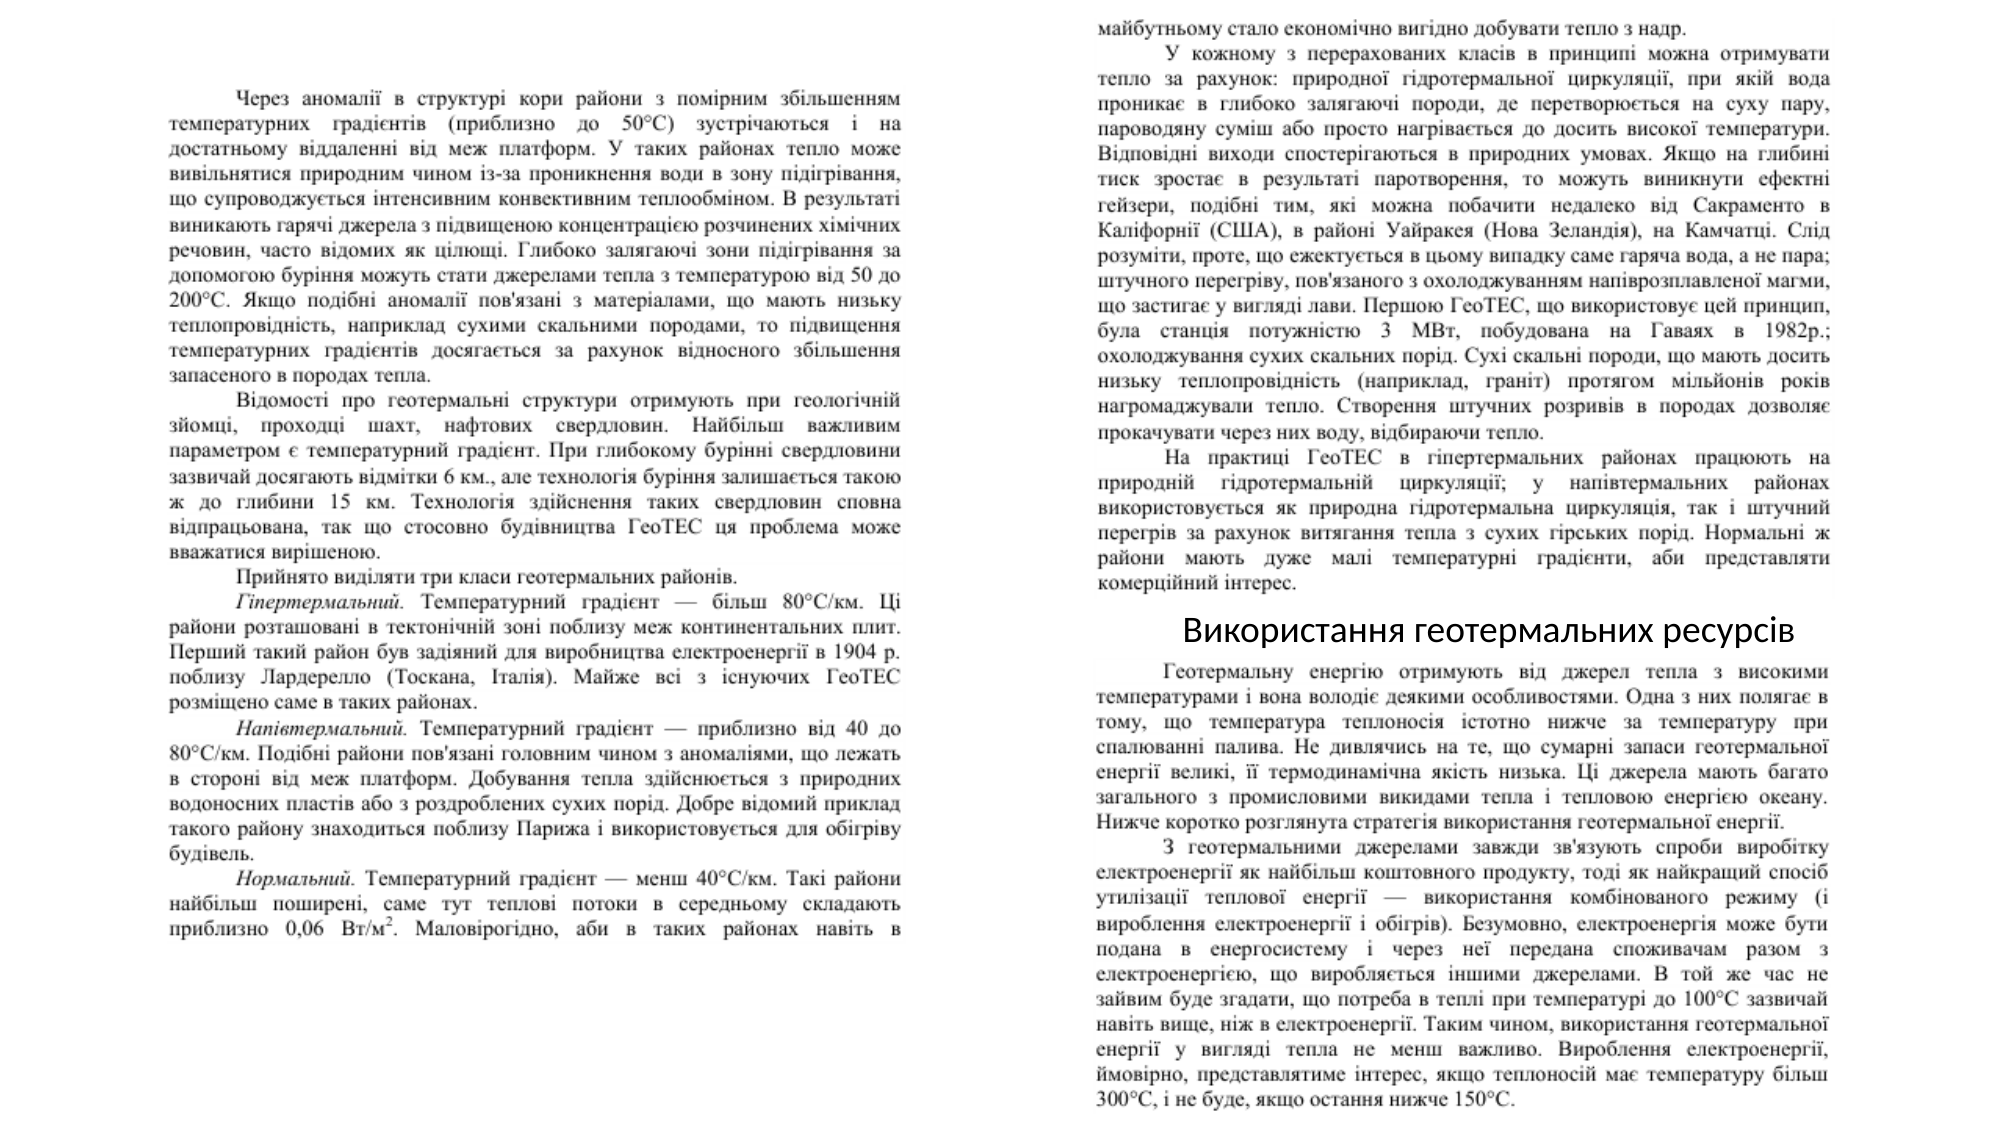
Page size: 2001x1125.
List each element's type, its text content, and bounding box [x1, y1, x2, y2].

picture [1092, 18, 1836, 599]
text_box Використання геотермальних ресурсів [1167, 599, 1812, 658]
picture [1092, 658, 1831, 1114]
picture [167, 85, 908, 948]
